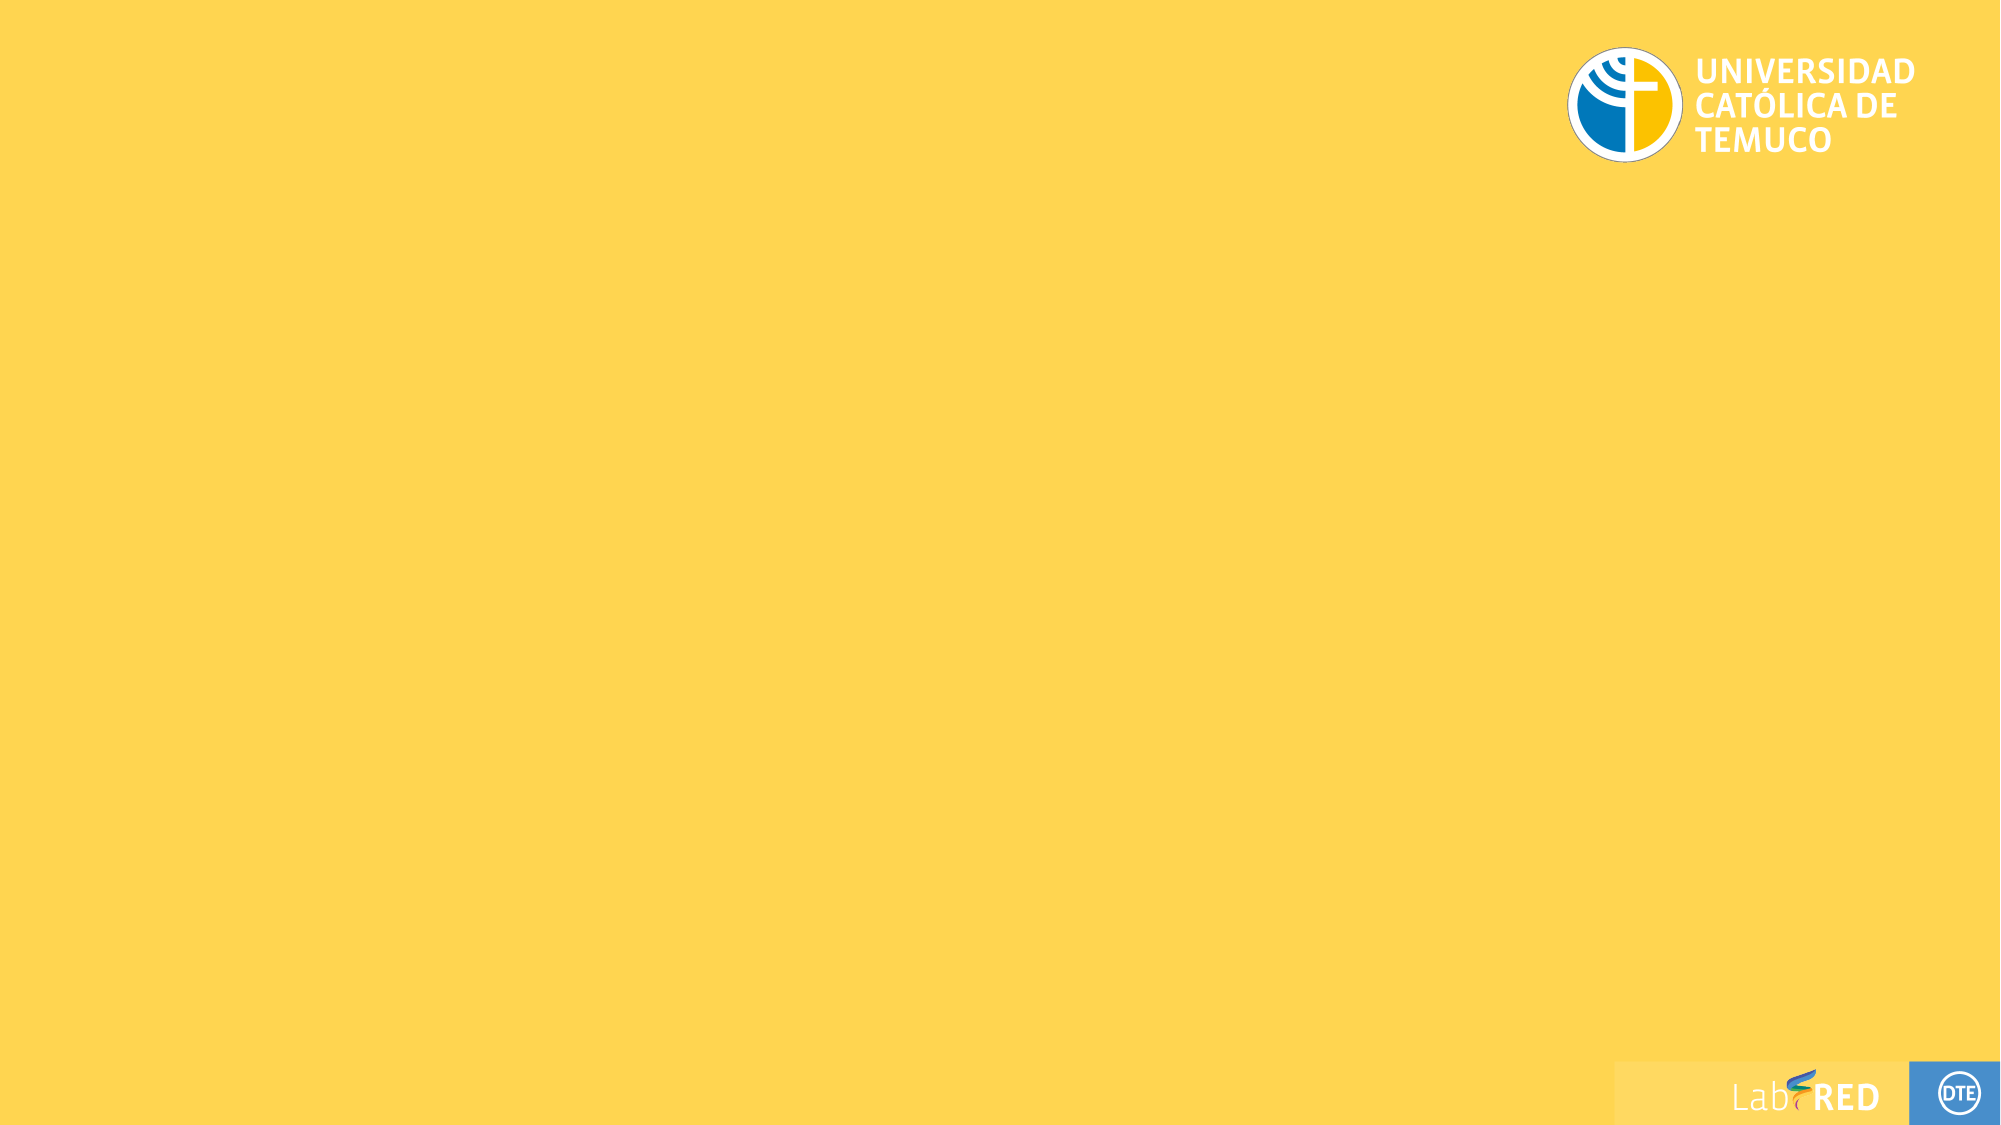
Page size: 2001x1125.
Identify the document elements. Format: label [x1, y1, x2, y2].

picture [1544, 21, 1949, 191]
picture [1614, 1061, 2001, 1125]
